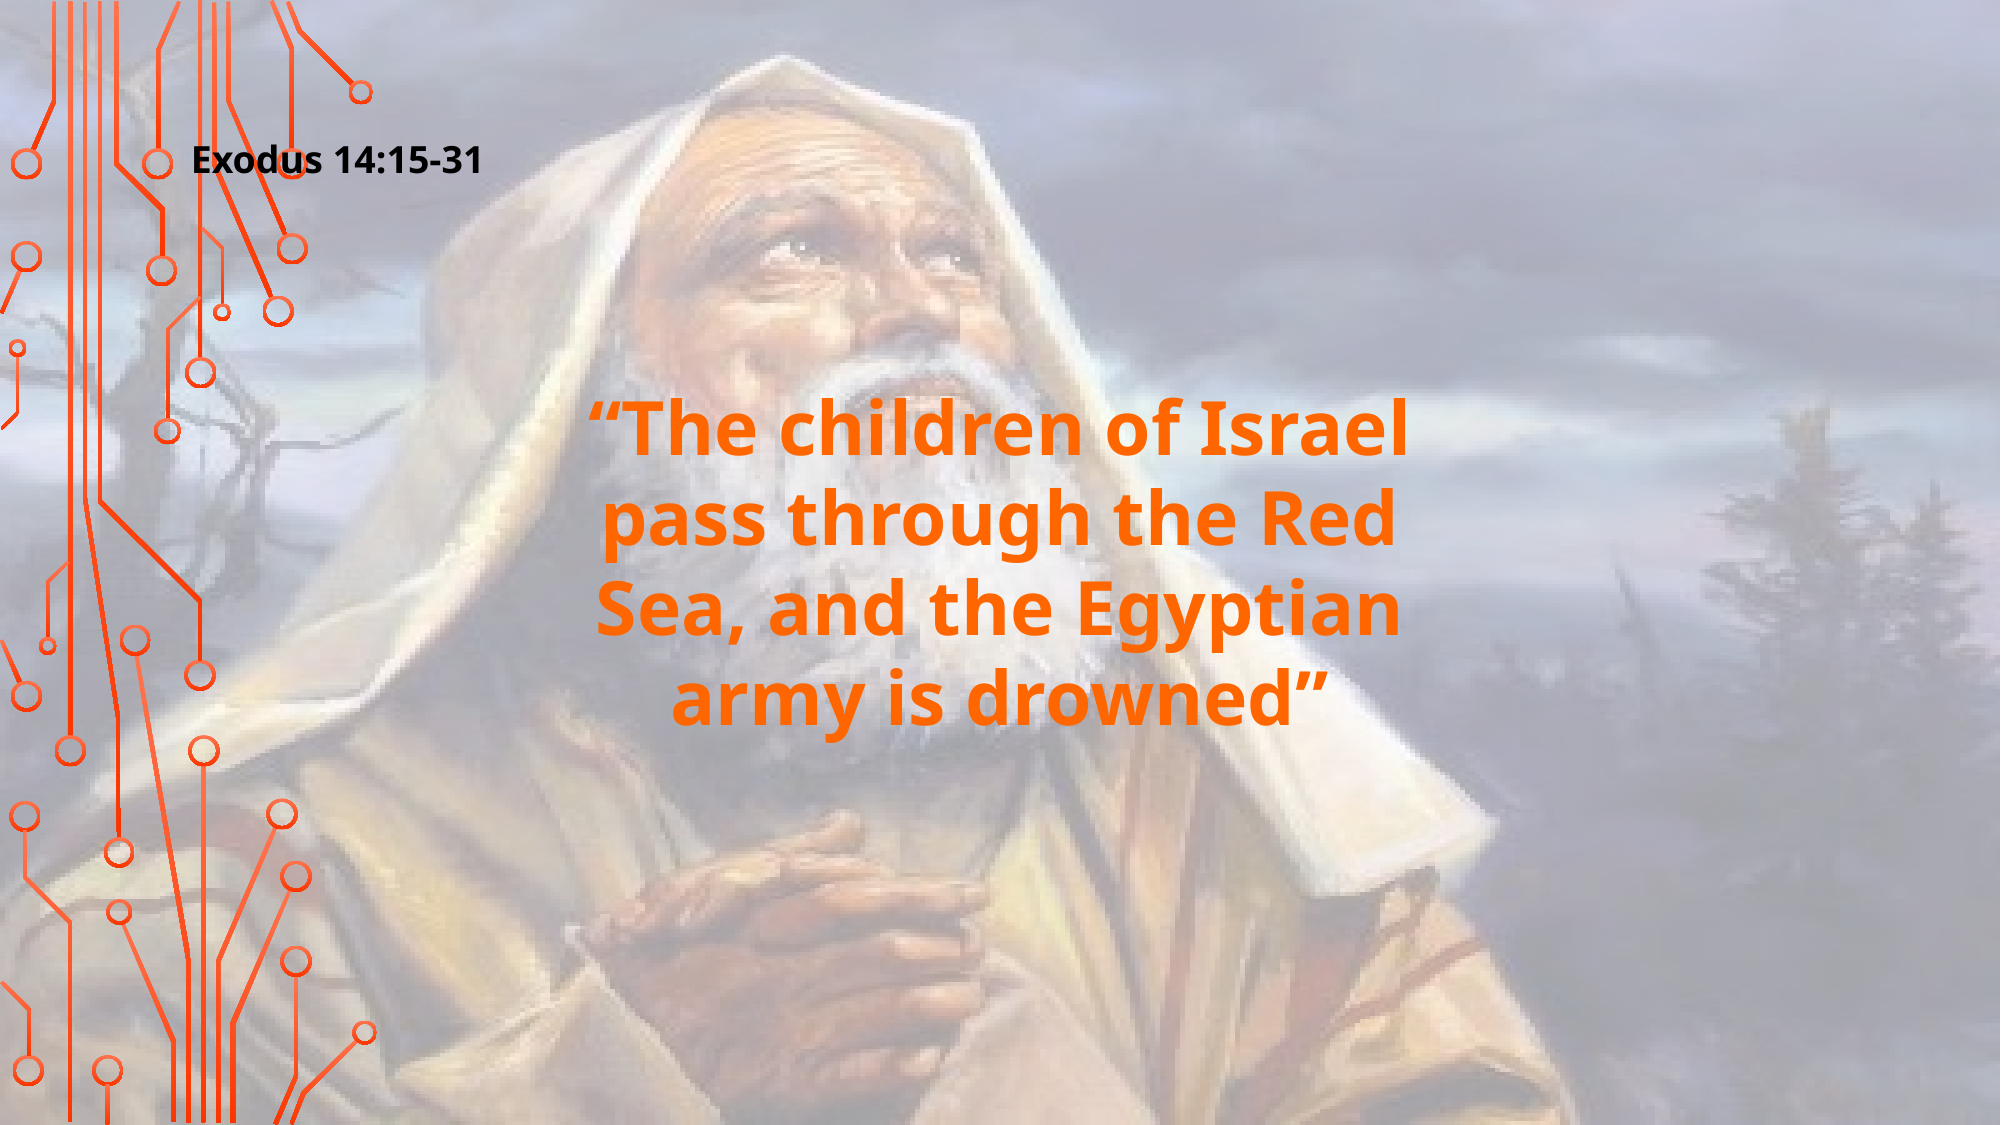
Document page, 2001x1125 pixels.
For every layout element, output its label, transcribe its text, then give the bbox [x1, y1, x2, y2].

text_box Exodus 14:15-31 [176, 128, 500, 189]
text_box “The children of Israel pass through the Red Sea, and the Egyptian army is drowned” [500, 373, 1500, 748]
